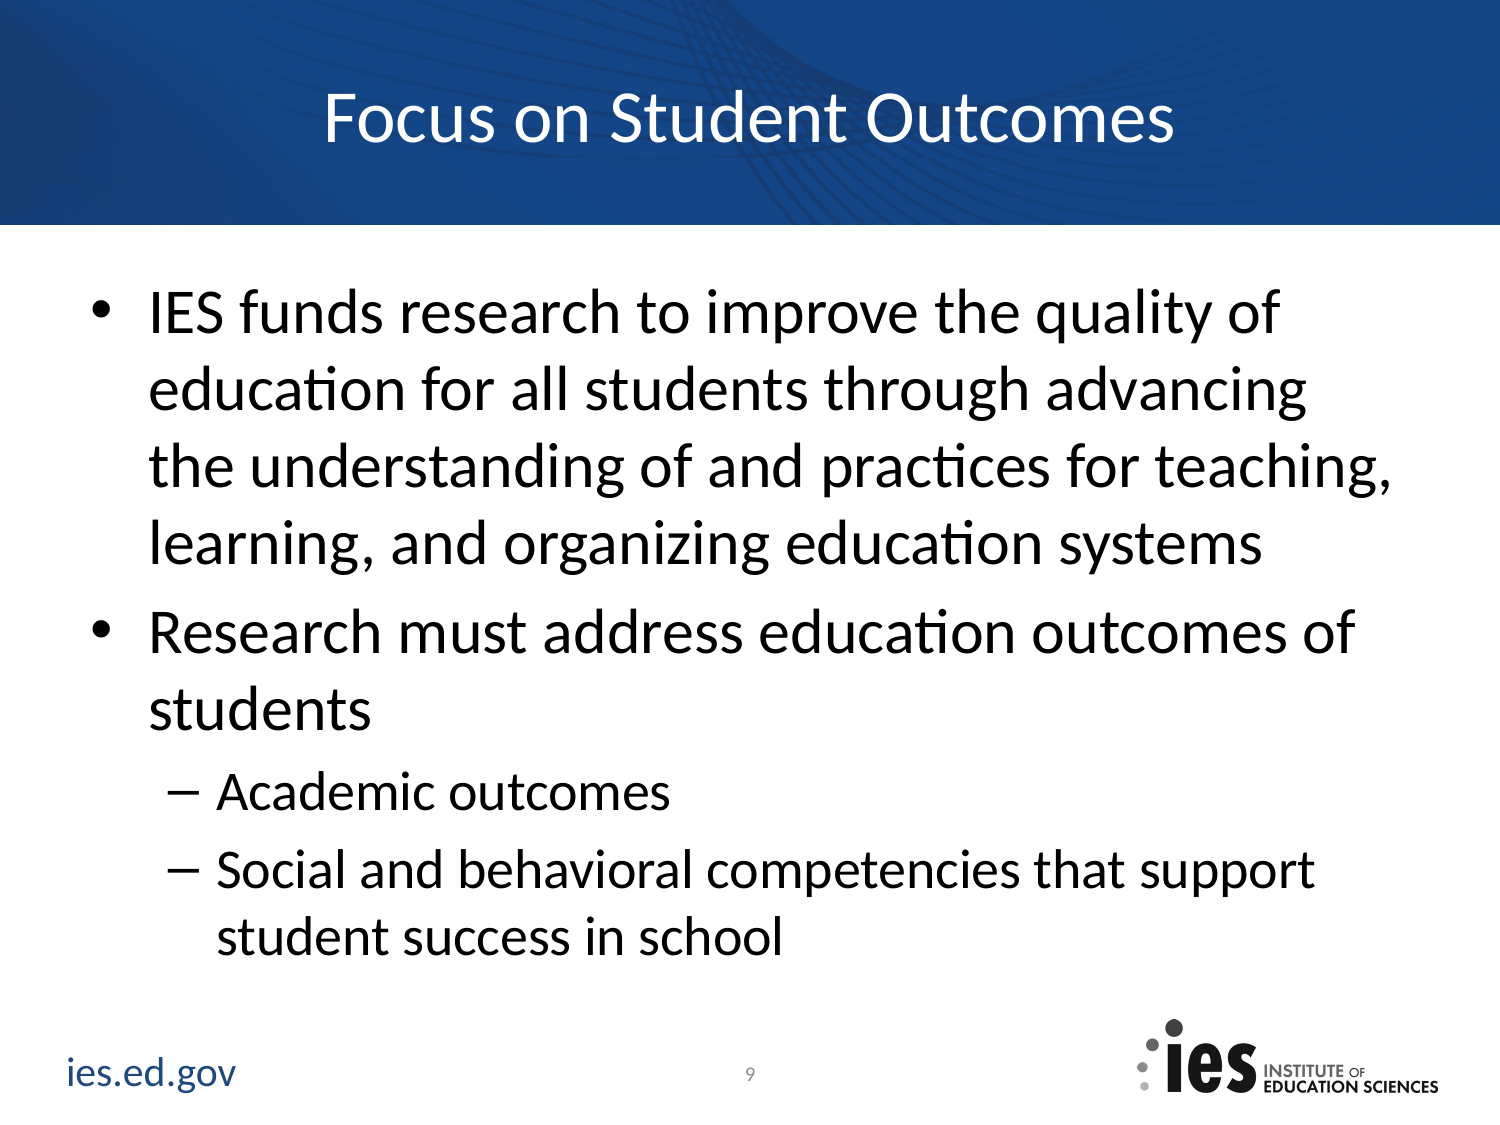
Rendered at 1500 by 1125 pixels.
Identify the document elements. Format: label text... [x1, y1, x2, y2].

slide_number 9 [575, 1042, 925, 1103]
picture [1137, 1019, 1438, 1093]
list IES funds research to improve the quality of education for all students through advancing the understanding of and practices for teaching, learning, and organizing education systems Research must address education outcomes of students Academic outcomes Social and behavioral competencies that support student success in school [75, 262, 1425, 1005]
title Focus on Student Outcomes [0, 0, 1500, 225]
